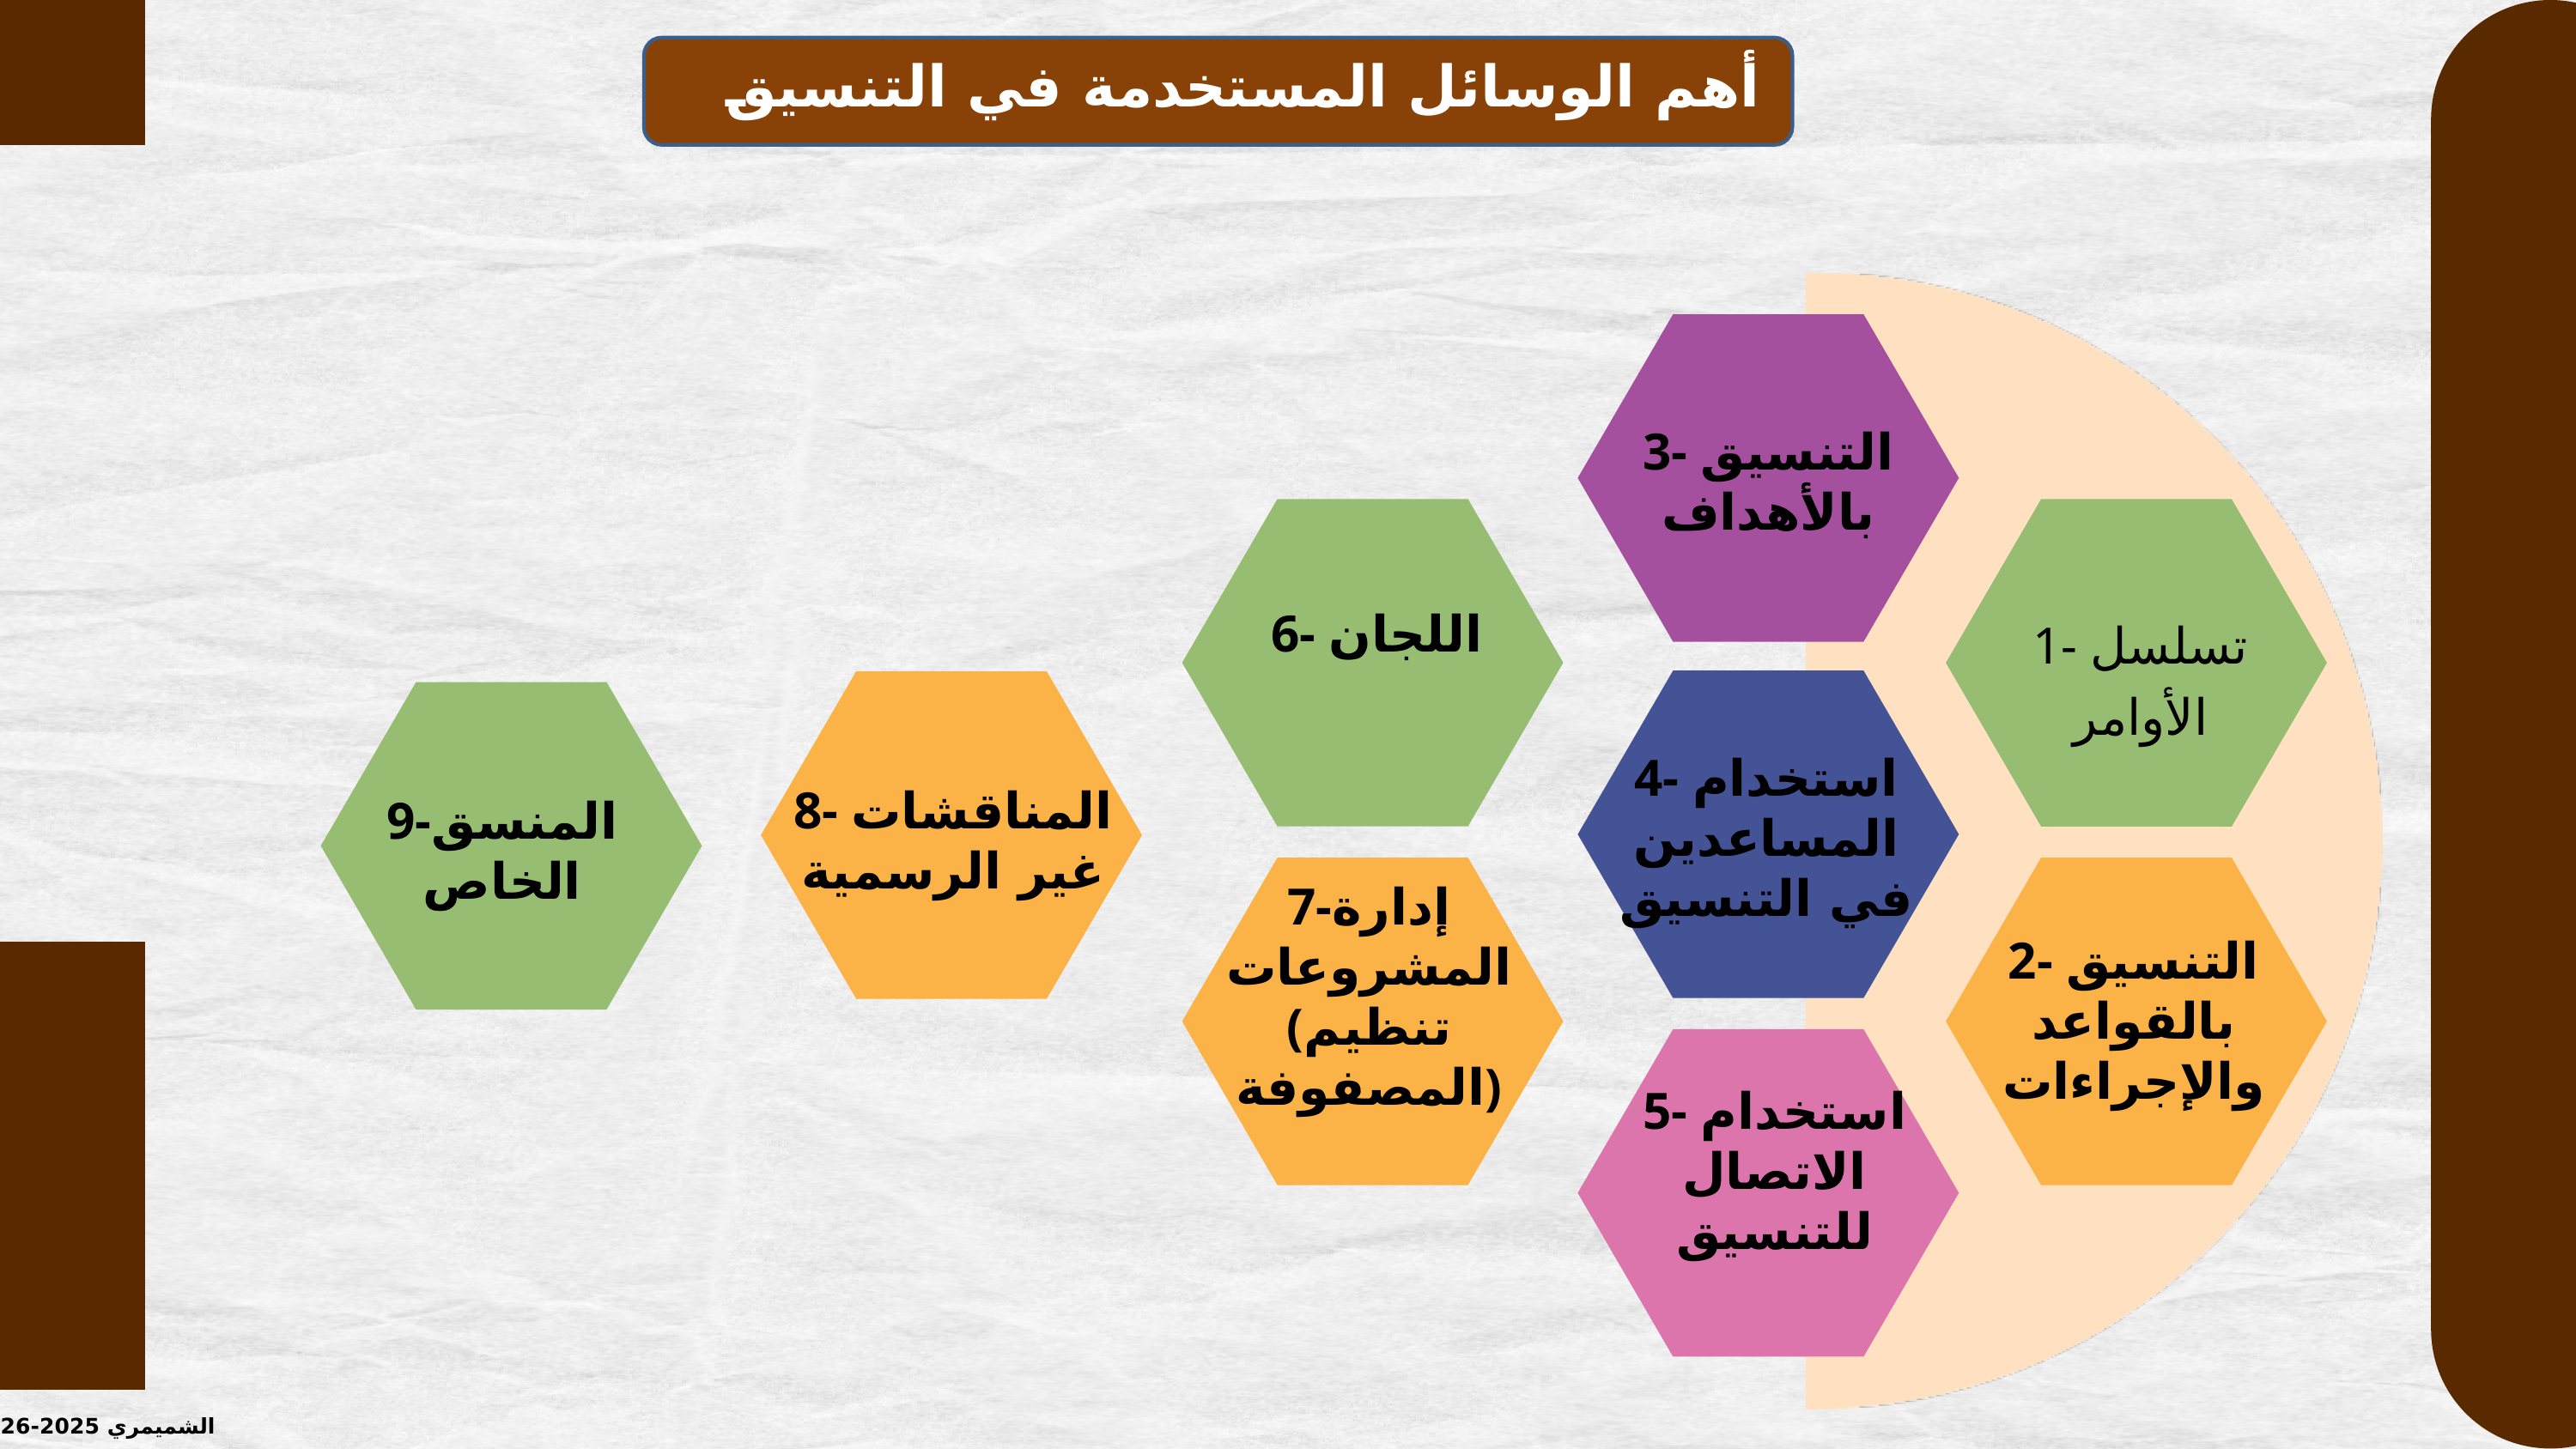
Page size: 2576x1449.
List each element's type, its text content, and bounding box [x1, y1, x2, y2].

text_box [2430, 0, 2576, 1449]
text_box [1805, 273, 2383, 1410]
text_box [1577, 670, 1959, 998]
text_box أهم الوسائل المستخدمة في التنسيق [704, 49, 1782, 118]
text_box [0, 0, 145, 145]
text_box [1577, 313, 1959, 642]
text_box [760, 670, 1143, 999]
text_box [1945, 857, 2328, 1185]
text_box الشميمري 2025-2026 [0, 1405, 228, 1445]
text_box [0, 0, 2430, 1449]
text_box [1182, 857, 1564, 1185]
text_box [1945, 499, 2328, 828]
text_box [1182, 499, 1564, 827]
text_box [641, 35, 1795, 147]
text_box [1577, 1028, 1959, 1357]
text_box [320, 682, 702, 1010]
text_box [0, 942, 145, 1390]
